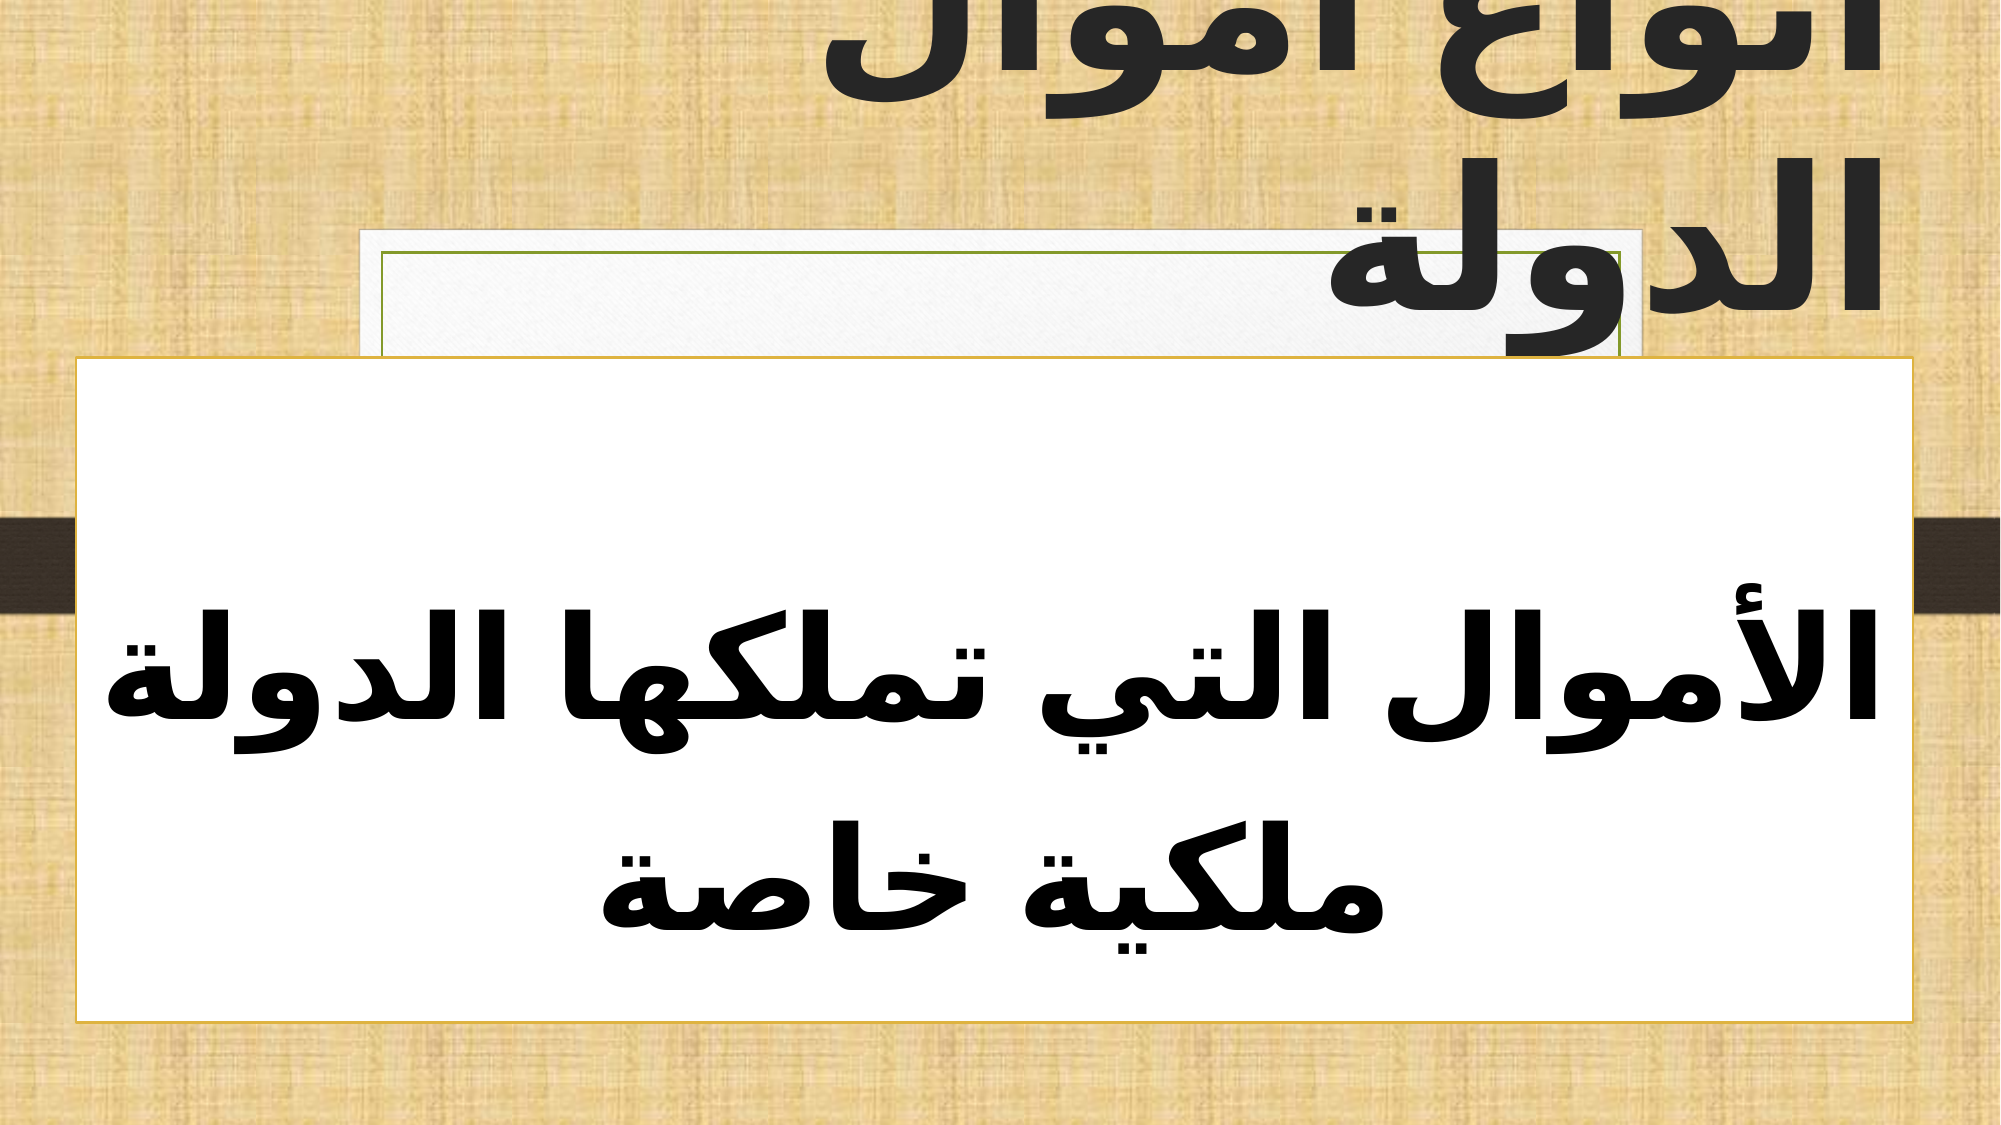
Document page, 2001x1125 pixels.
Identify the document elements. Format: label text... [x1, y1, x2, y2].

picture [0, 0, 2001, 1125]
subtitle الأموال التي تملكها الدولة ملكية خاصة [75, 356, 1914, 1024]
title أنواع أموال الدولة [221, 80, 1913, 356]
